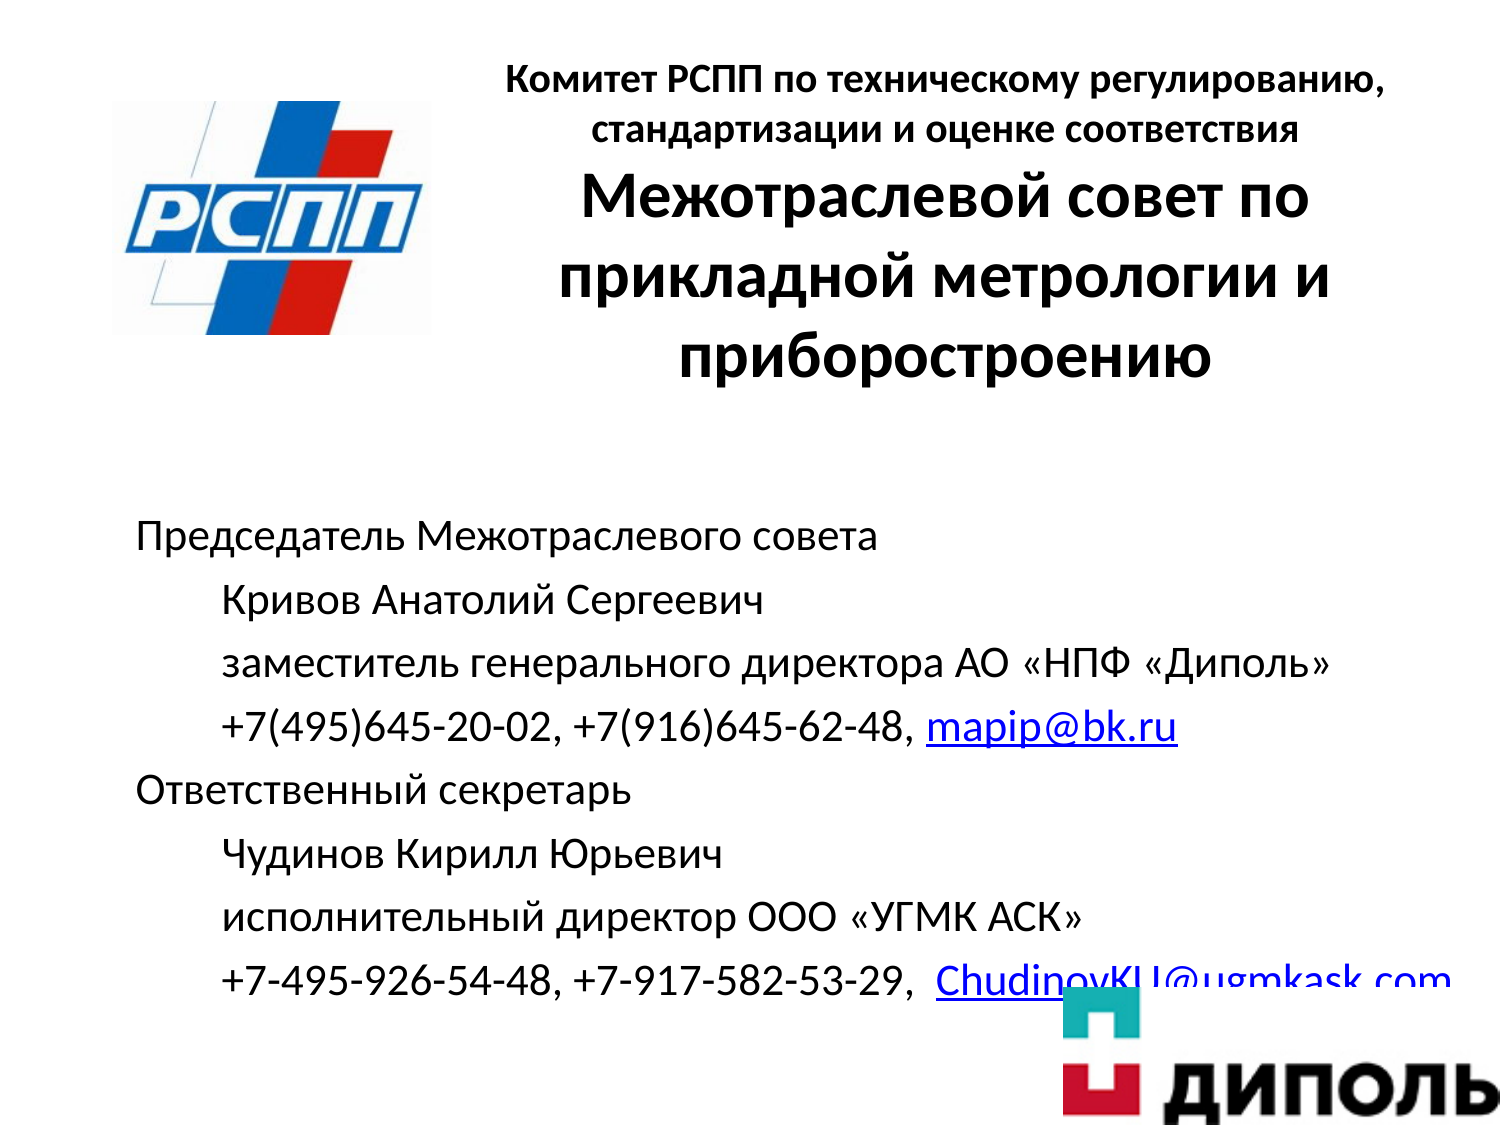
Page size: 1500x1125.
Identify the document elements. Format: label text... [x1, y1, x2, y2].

picture [111, 101, 432, 335]
title Комитет РСПП по техническому регулированию, стандартизации и оценке соответствия Межотраслевой совет по прикладной метрологии и приборостроению [466, 45, 1425, 398]
picture [1062, 987, 1500, 1125]
list Председатель Межотраслевого совета Кривов Анатолий Сергеевич заместитель генерального директора АО «НПФ «Диполь» +7(495)645-20-02, +7(916)645-62-48, mapip@bk.ru Ответственный секретарь Чудинов Кирилл Юрьевич исполнительный директор ООО «УГМК АСК» +7-495-926-54-48, +7-917-582-53-29, ChudinovKU@ugmkask.com [120, 498, 1471, 1071]
